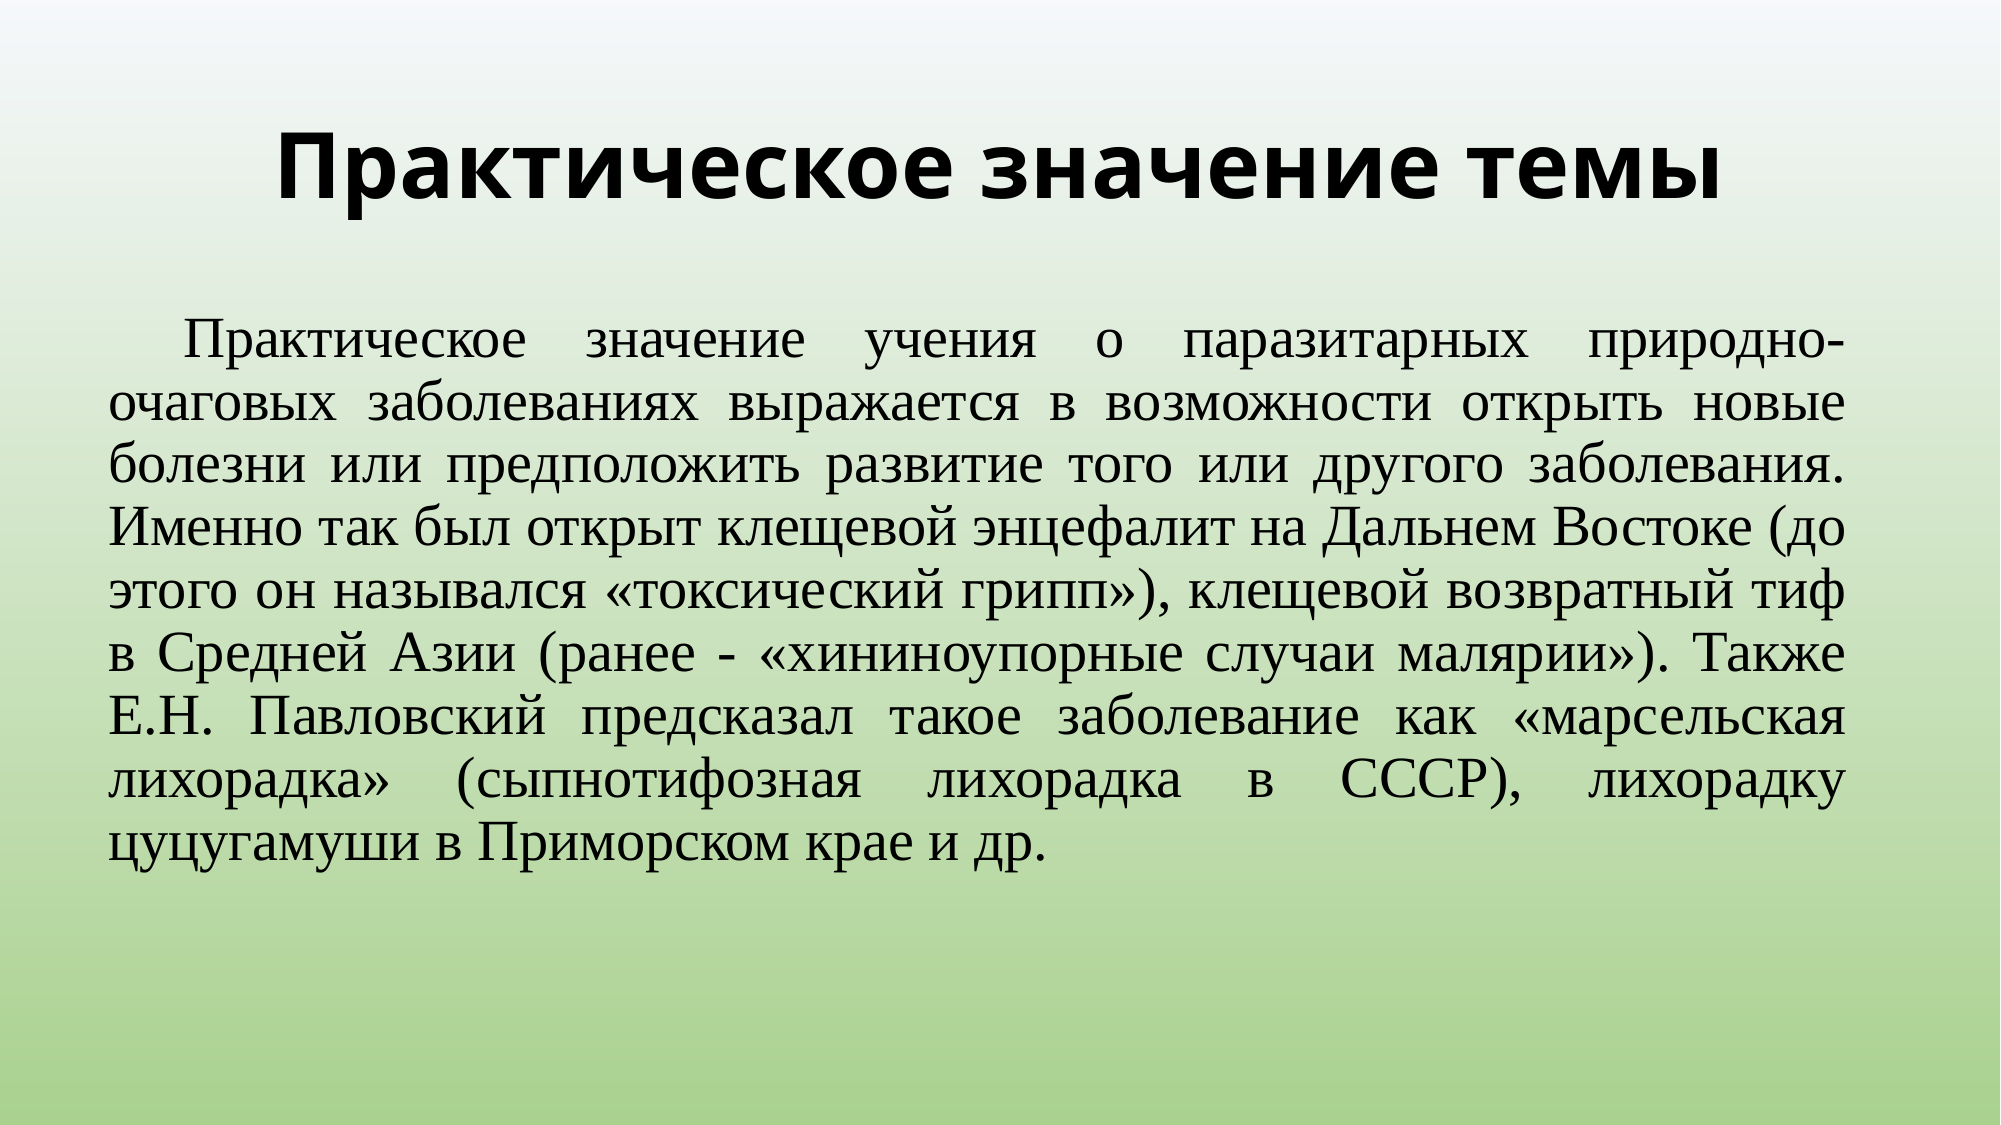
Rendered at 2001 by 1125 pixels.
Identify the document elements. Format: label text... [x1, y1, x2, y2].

title Практическое значение темы [137, 59, 1863, 278]
list Практическое значение учения о паразитарных природно-очаговых заболеваниях выражается в возможности открыть новые болезни или предположить развитие того или другого заболевания. Именно так был открыт клещевой энцефалит на Дальнем Востоке (до этого он назывался «токсический грипп»), клещевой возвратный тиф в Средней Азии (ранее - «хининоупорные случаи малярии»). Также Е.Н. Павловский предсказал такое заболевание как «марсельская лихорадка» (сыпнотифозная лихорадка в СССР), лихорадку цуцугамуши в Приморском крае и др. [93, 299, 1863, 1014]
